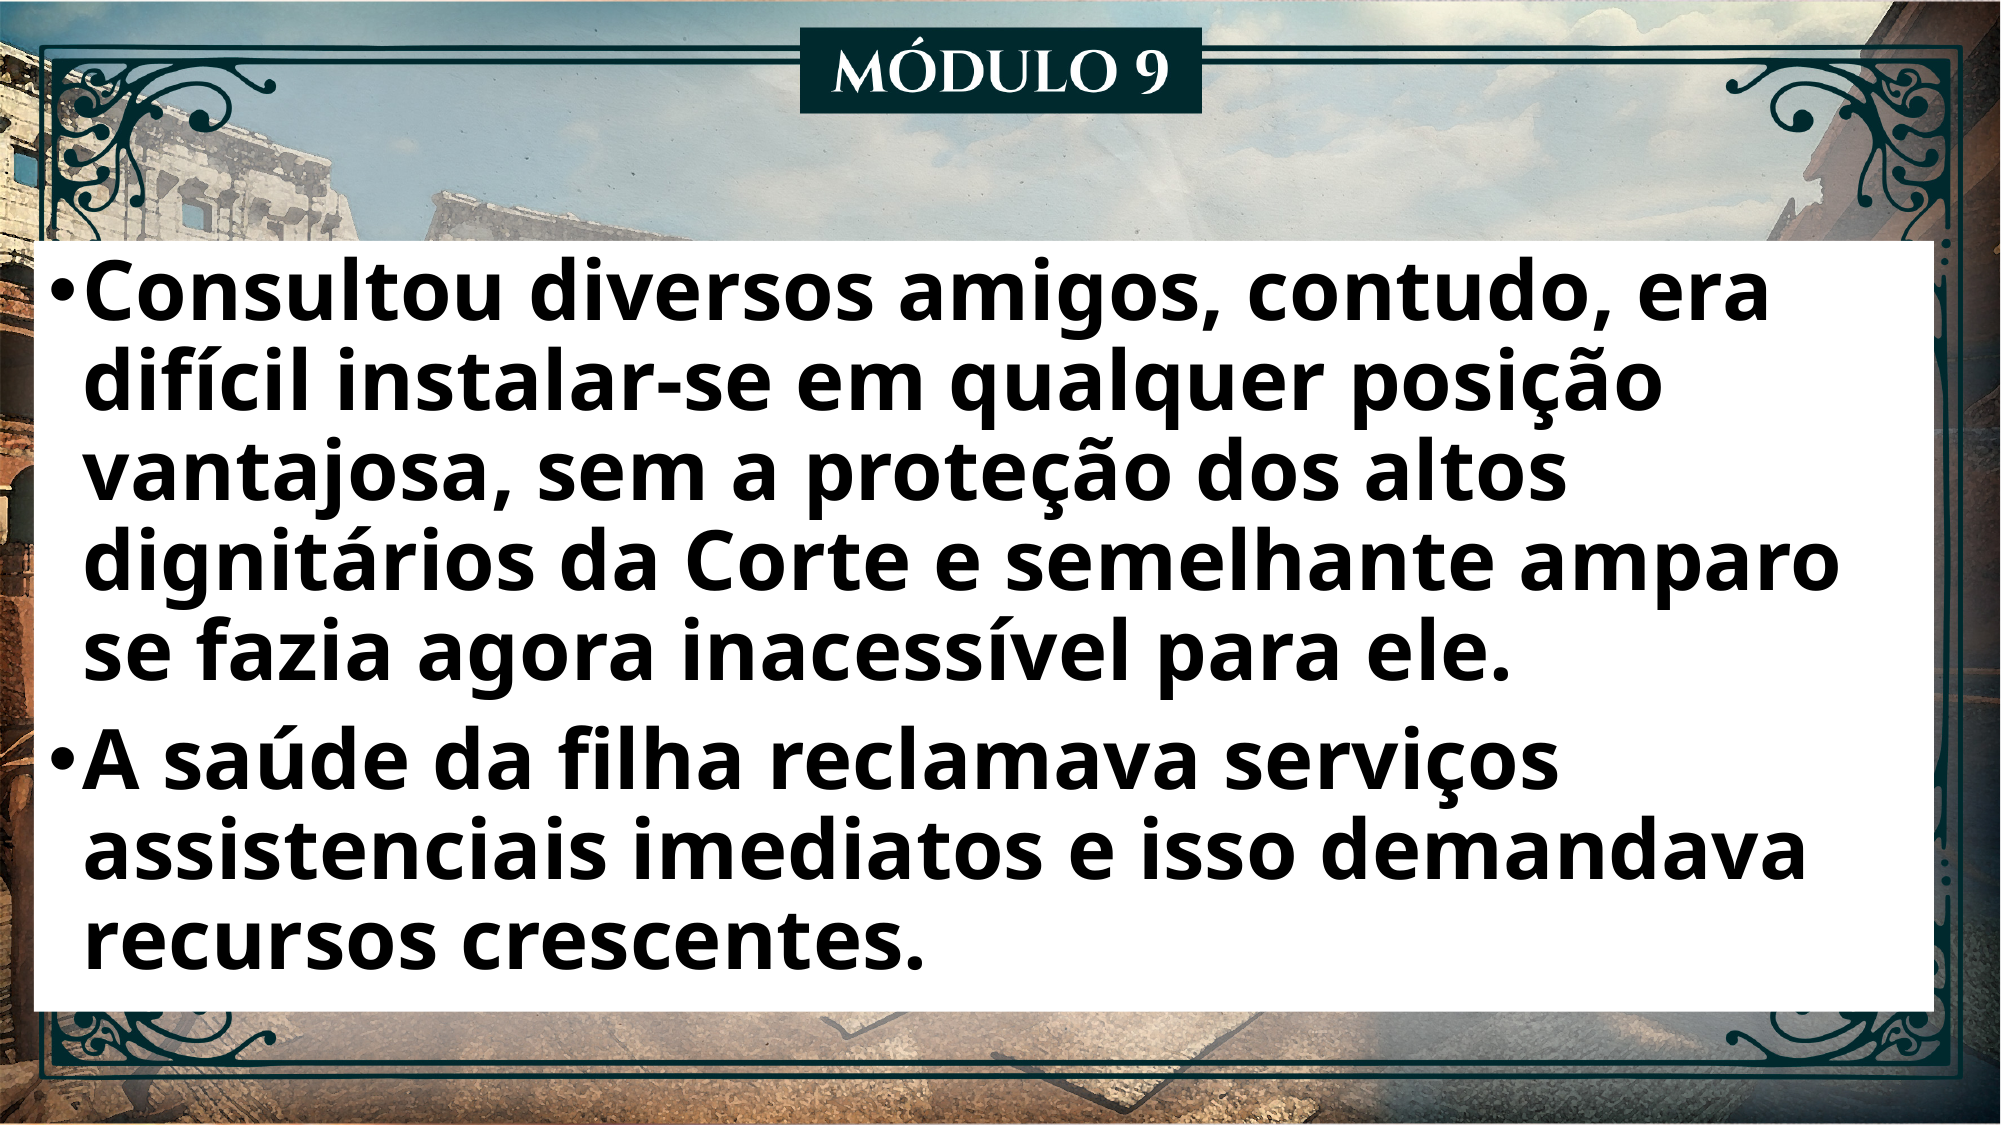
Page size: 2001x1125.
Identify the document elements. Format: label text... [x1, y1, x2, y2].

list Consultou diversos amigos, contudo, era difícil instalar-se em qualquer posição vantajosa, sem a proteção dos altos dignitários da Corte e semelhante amparo se fazia agora inacessível para ele. A saúde da filha reclamava serviços assistenciais imediatos e isso demandava recursos crescentes. [33, 240, 1934, 1012]
picture [0, 0, 2001, 1125]
